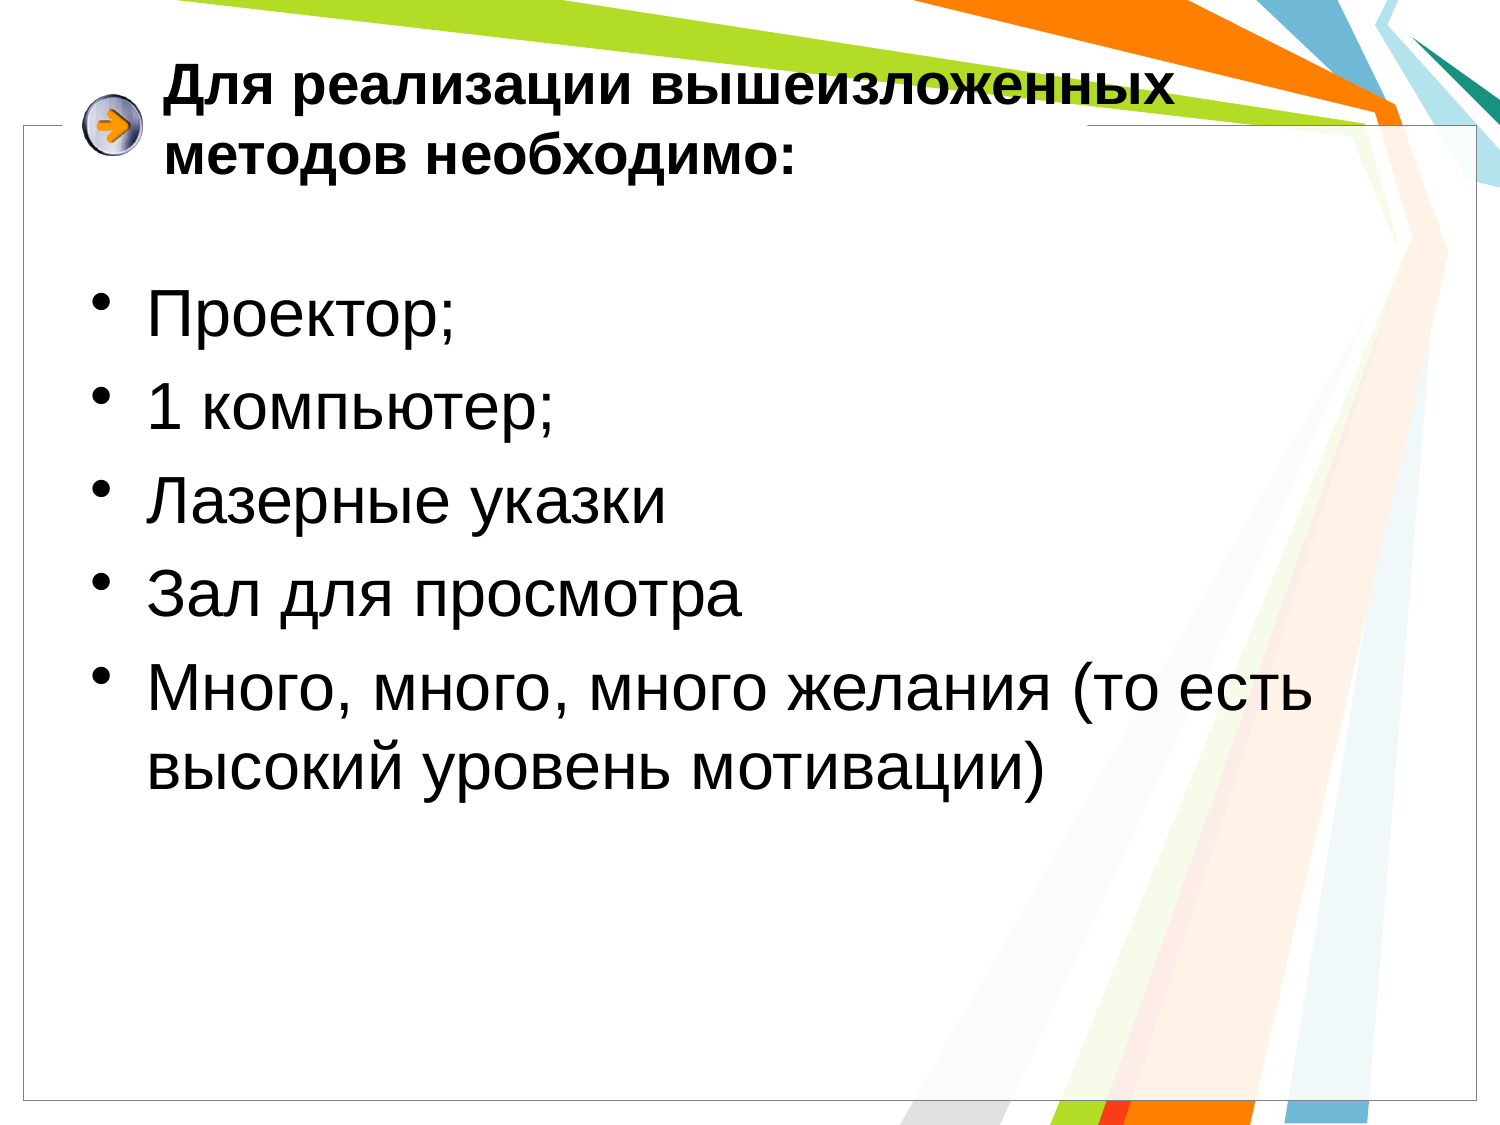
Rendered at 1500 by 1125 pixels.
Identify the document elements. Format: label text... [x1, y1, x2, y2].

list Проектор; 1 компьютер; Лазерные указки Зал для просмотра Много, много, много желания (то есть высокий уровень мотивации) [74, 262, 1426, 1006]
picture [82, 94, 143, 156]
title Для реализации вышеизложенных методов необходимо: [147, 116, 1384, 221]
